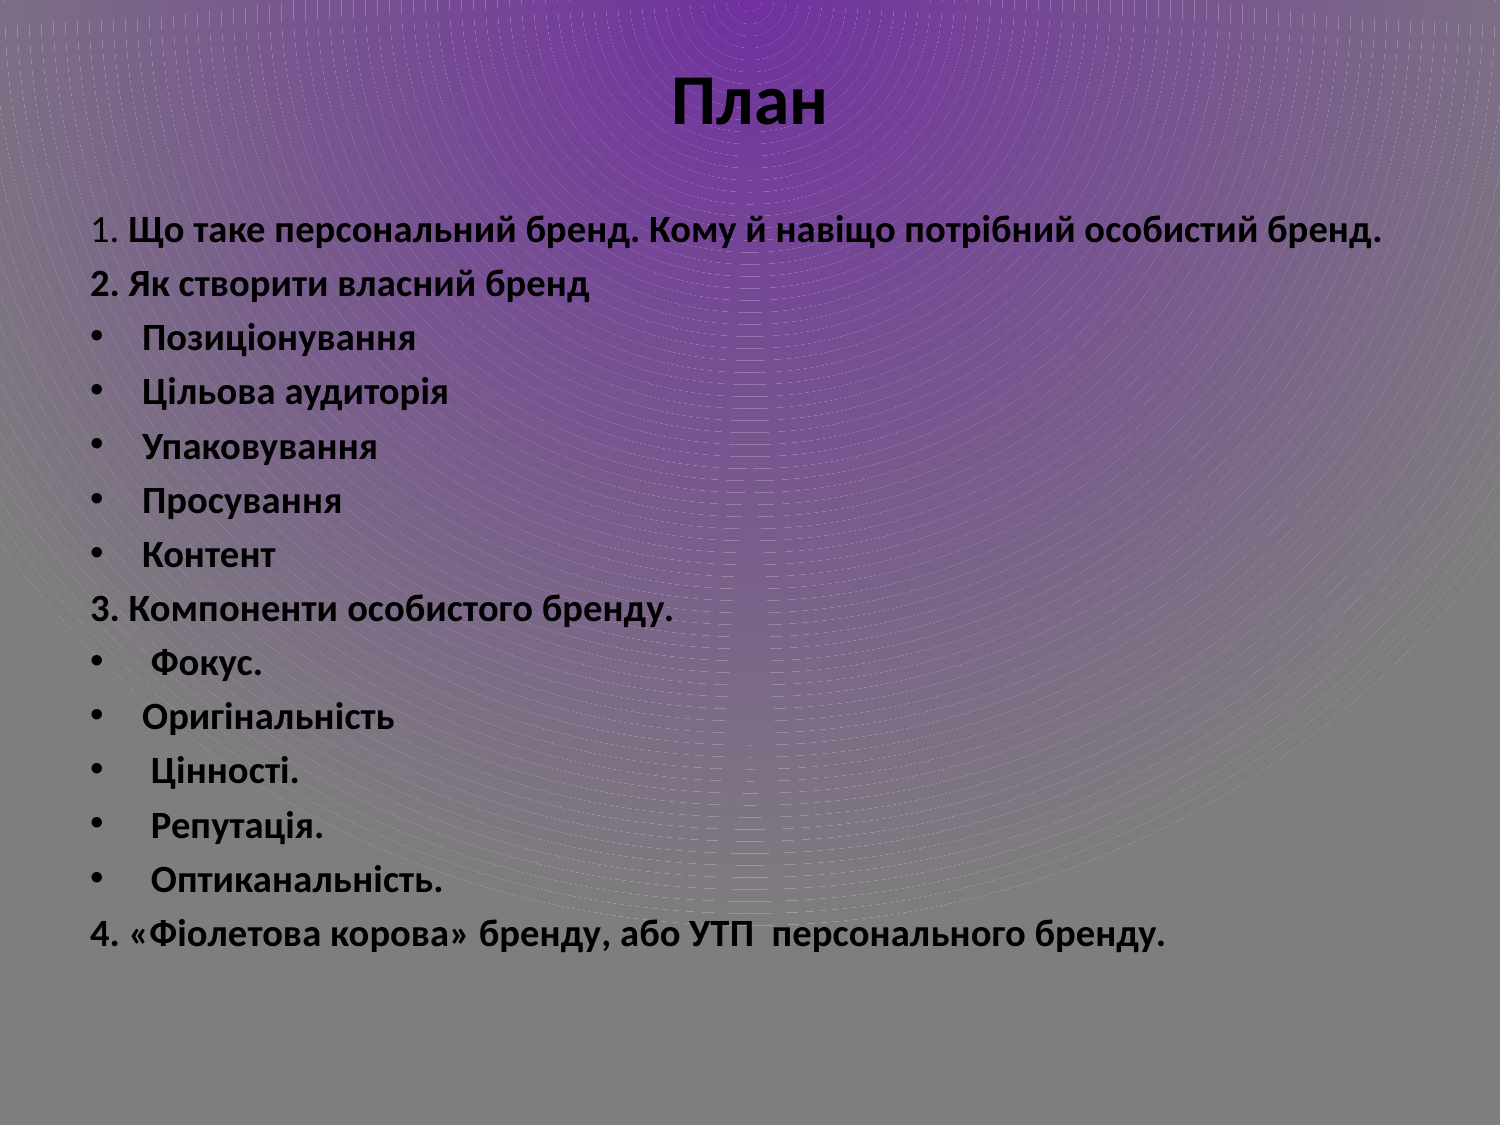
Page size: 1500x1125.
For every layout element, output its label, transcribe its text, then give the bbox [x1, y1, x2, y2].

title План [75, 45, 1425, 196]
list 1. Що таке персональний бренд. Кому й навіщо потрібний особистий бренд. 2. Як створити власний бренд Позиціонування Цільова аудиторія Упаковування Просування Контент 3. Компоненти особистого бренду. Фокус. Оригінальність Цінності. Репутація. Оптиканальність. 4. «Фіолетова корова» бренду, або УТП персонального бренду. [75, 196, 1425, 1035]
